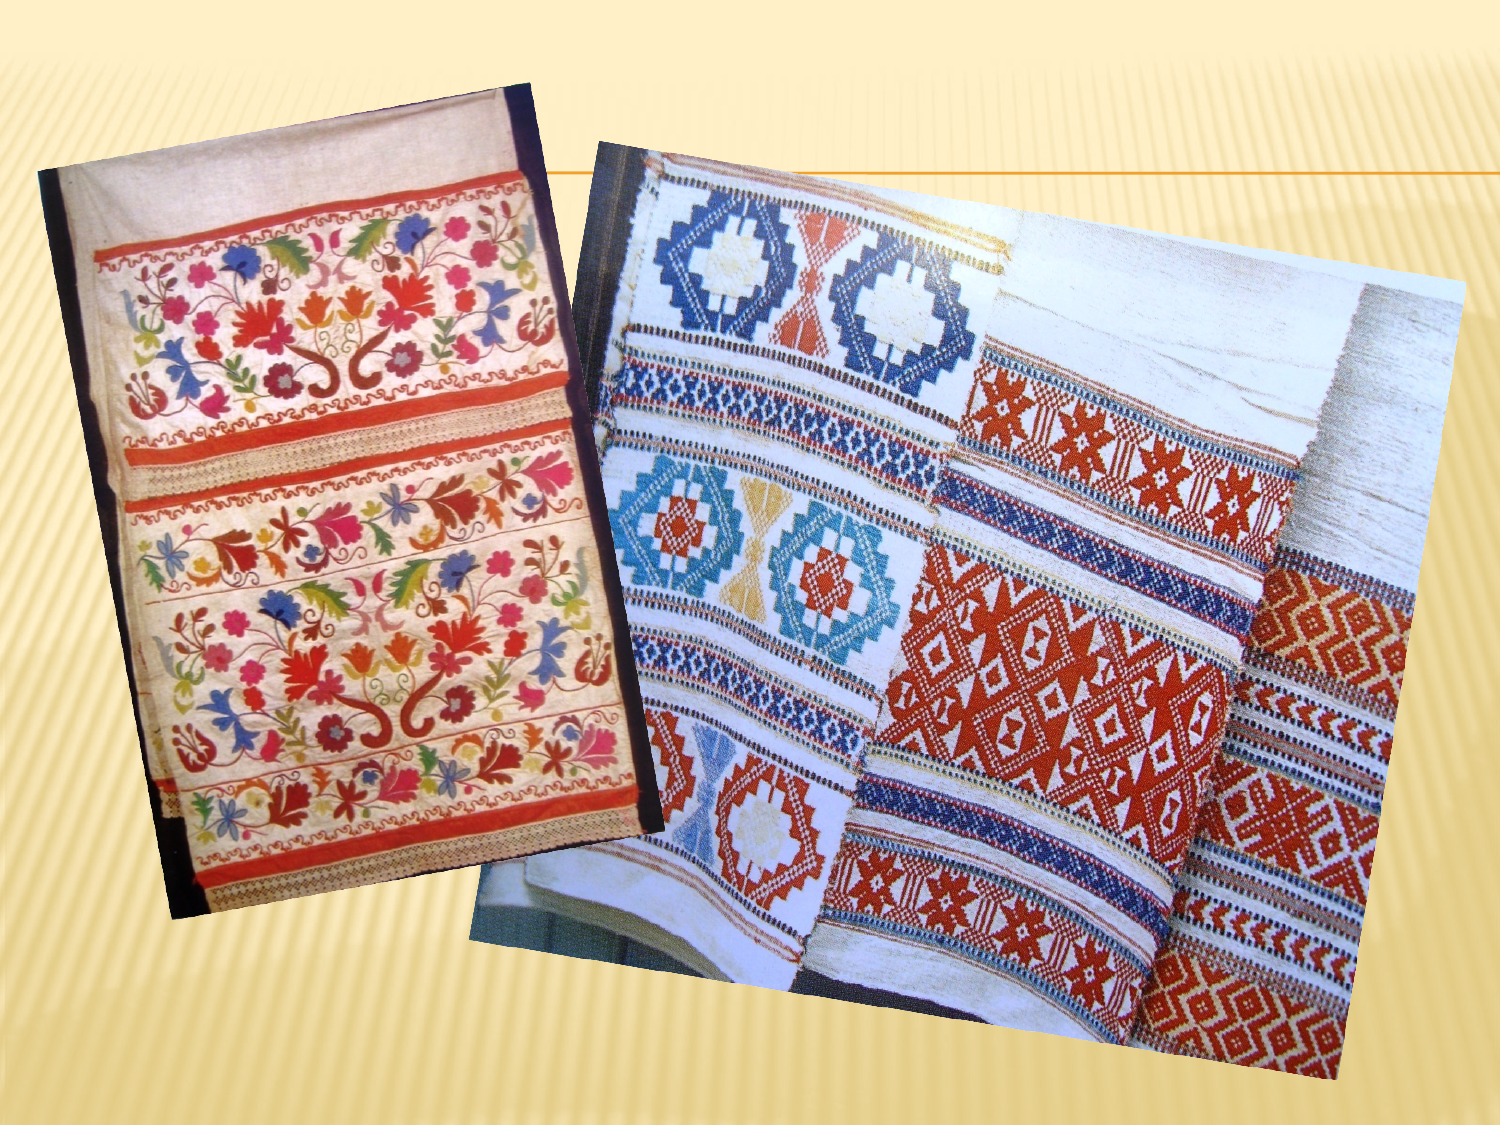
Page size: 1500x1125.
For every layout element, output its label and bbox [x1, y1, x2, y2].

picture [993, 1024, 1345, 1080]
picture [527, 142, 1407, 1015]
picture [36, 161, 96, 497]
picture [1409, 273, 1465, 626]
picture [469, 891, 525, 949]
picture [167, 891, 328, 920]
list [98, 120, 601, 882]
picture [325, 83, 536, 120]
